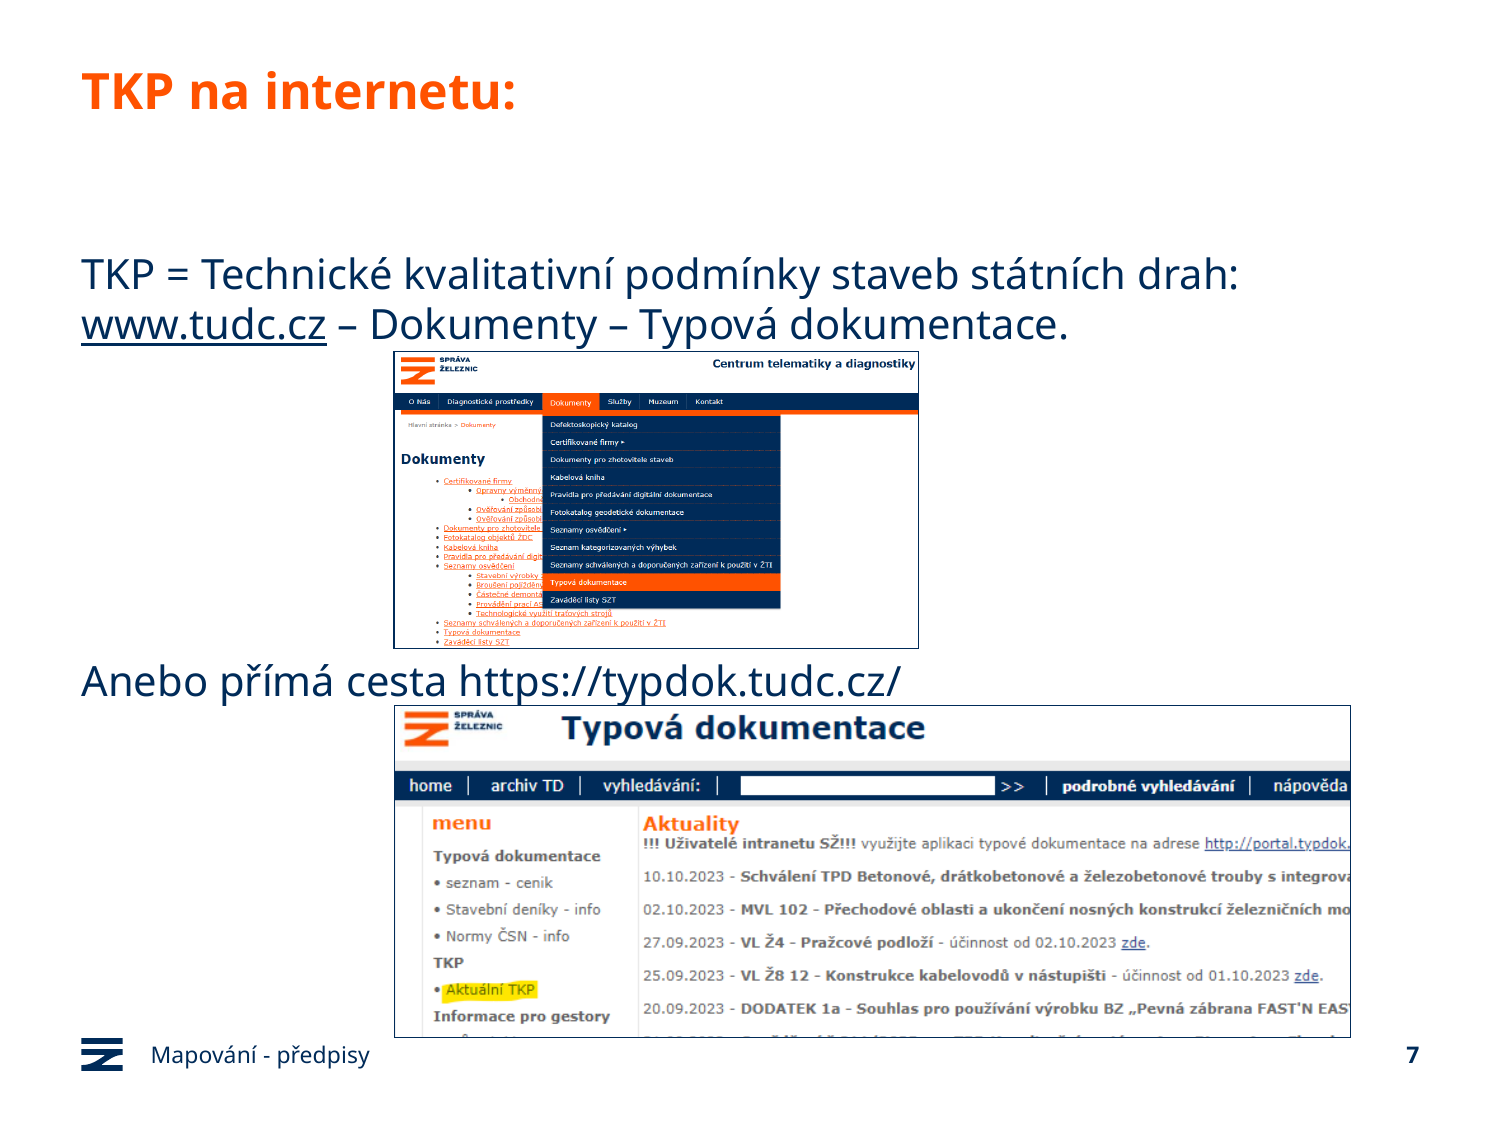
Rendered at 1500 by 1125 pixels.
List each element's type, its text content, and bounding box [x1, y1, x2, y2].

picture [394, 351, 919, 648]
picture [394, 704, 1352, 1039]
footer Mapování - předpisy [150, 1037, 1093, 1075]
title TKP na internetu: [81, 59, 1420, 191]
slide_number 7 [1340, 1037, 1420, 1075]
list TKP = Technické kvalitativní podmínky staveb státních drah: www.tudc.cz – Dokumenty – Typová dokumentace. Anebo přímá cesta https://typdok.tudc.cz/ [81, 247, 1420, 914]
